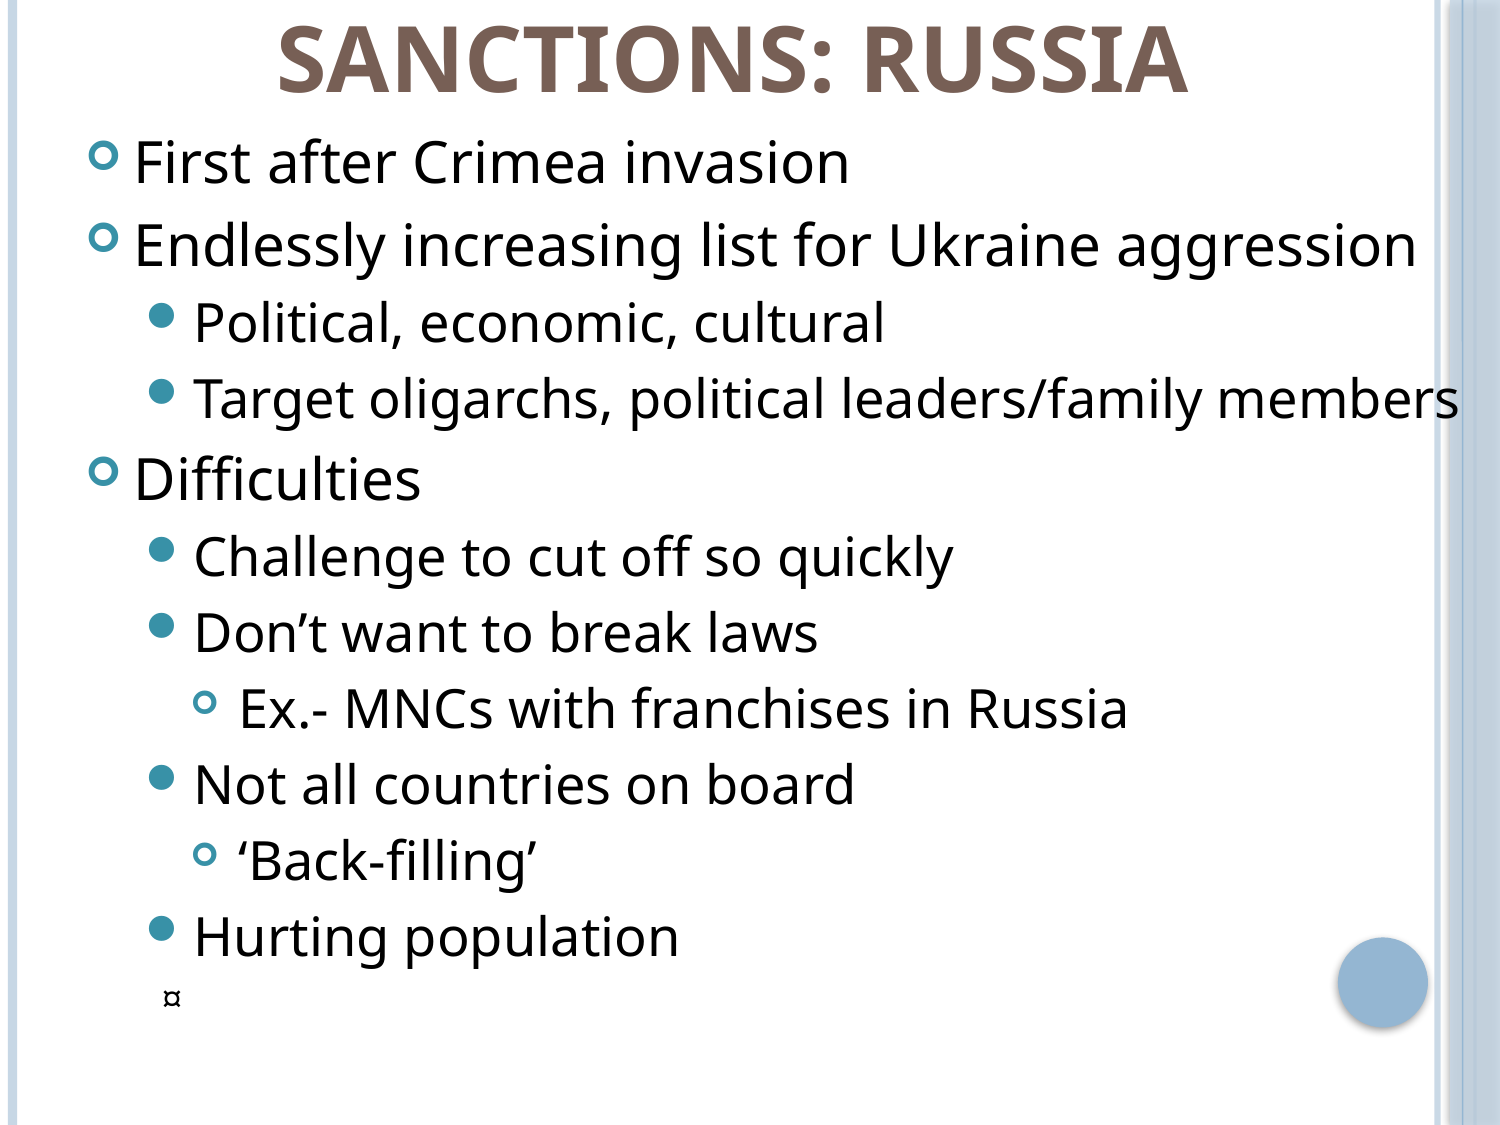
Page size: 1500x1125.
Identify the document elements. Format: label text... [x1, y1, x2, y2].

list First after Crimea invasion Endlessly increasing list for Ukraine aggression Political, economic, cultural Target oligarchs, political leaders/family members Difficulties Challenge to cut off so quickly Don’t want to break laws Ex.- MNCs with franchises in Russia Not all countries on board ‘Back-filling’ Hurting population ¤ [41, 117, 1500, 1102]
text_box Sanctions: Russia [4, 0, 1443, 118]
